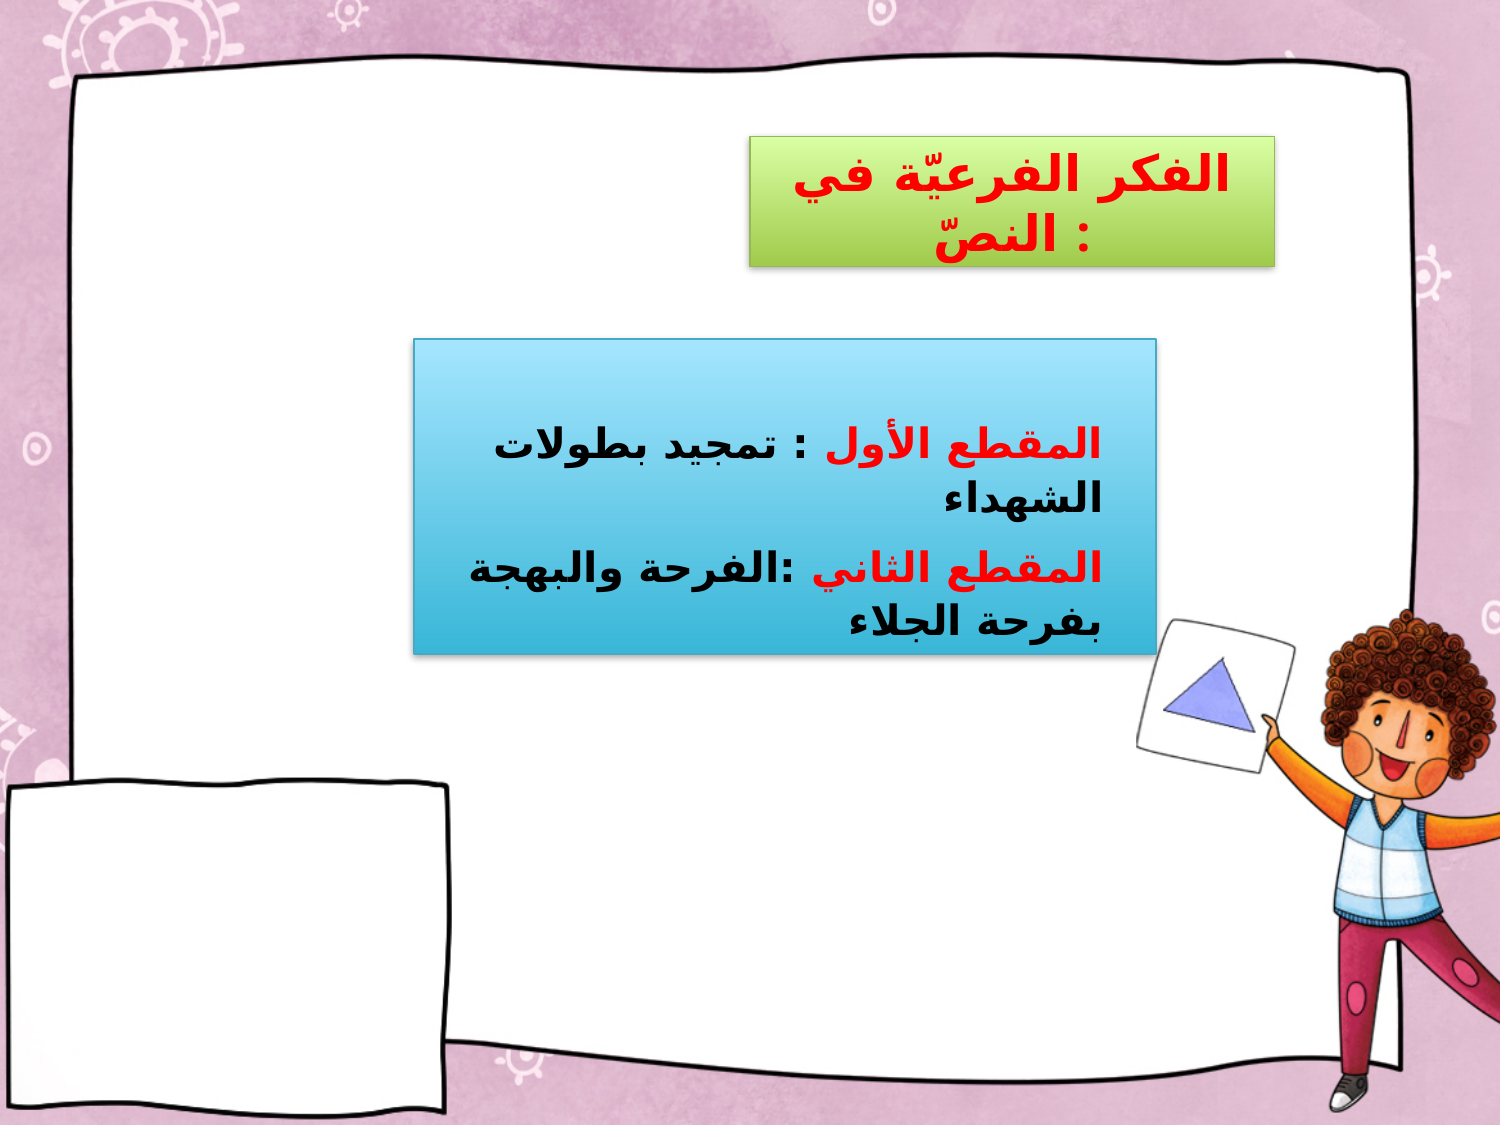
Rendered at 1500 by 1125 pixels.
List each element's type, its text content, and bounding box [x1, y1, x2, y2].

list المقطع الأول : تمجيد بطولات الشهداء المقطع الثاني :الفرحة والبهجة بفرحة الجلاء [413, 338, 1157, 655]
picture [0, 0, 1500, 1125]
title الفكر الفرعيّة في النصّ : [749, 136, 1275, 267]
